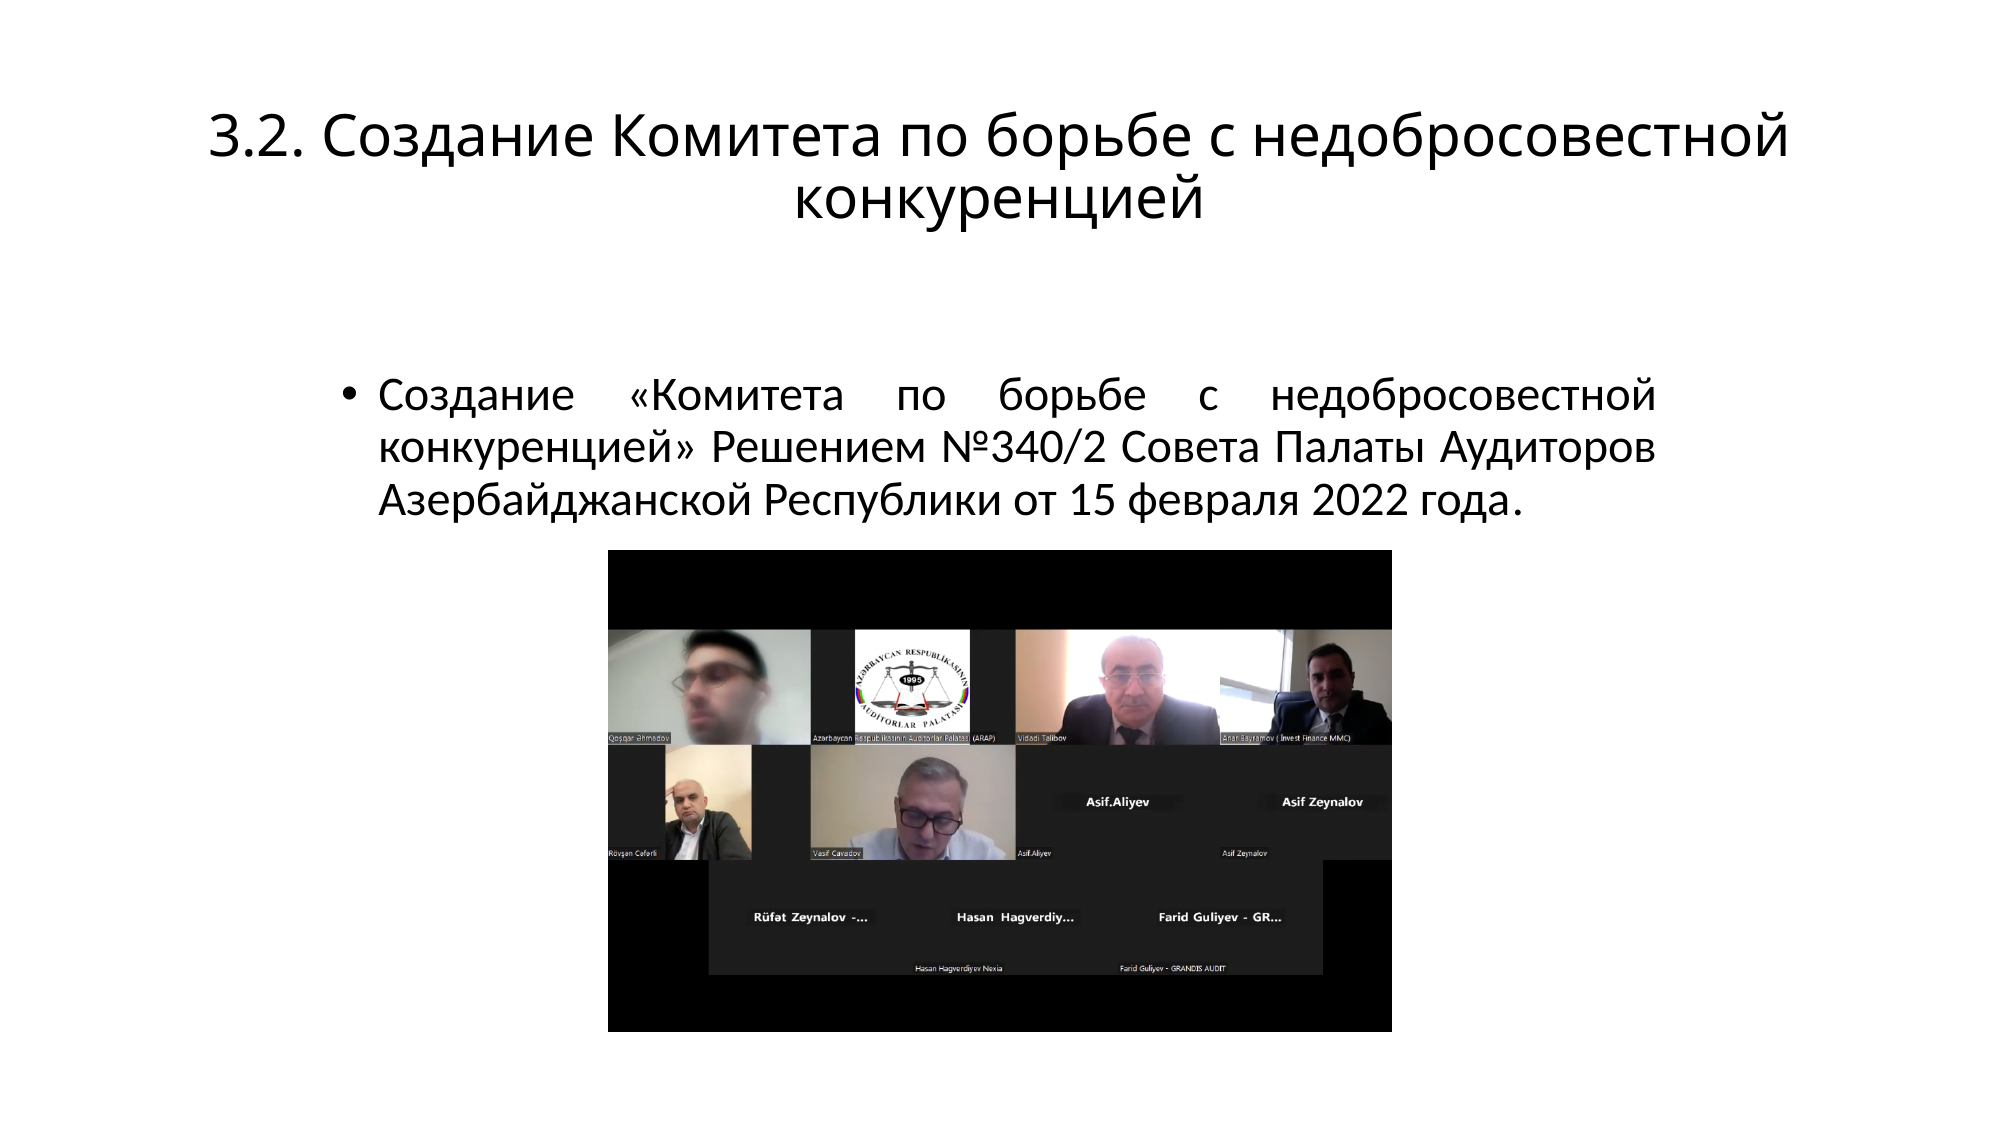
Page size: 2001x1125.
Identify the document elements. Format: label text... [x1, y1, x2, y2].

list Создание «Комитета по борьбе с недобросовестной конкуренцией» Решением №340/2 Совета Палаты Аудиторов Азербайджанской Республики от 15 февраля 2022 года. [326, 361, 1674, 551]
picture [608, 550, 1392, 1032]
title 3.2. Создание Комитета по борьбе с недобросовестной конкуренцией [137, 59, 1863, 278]
